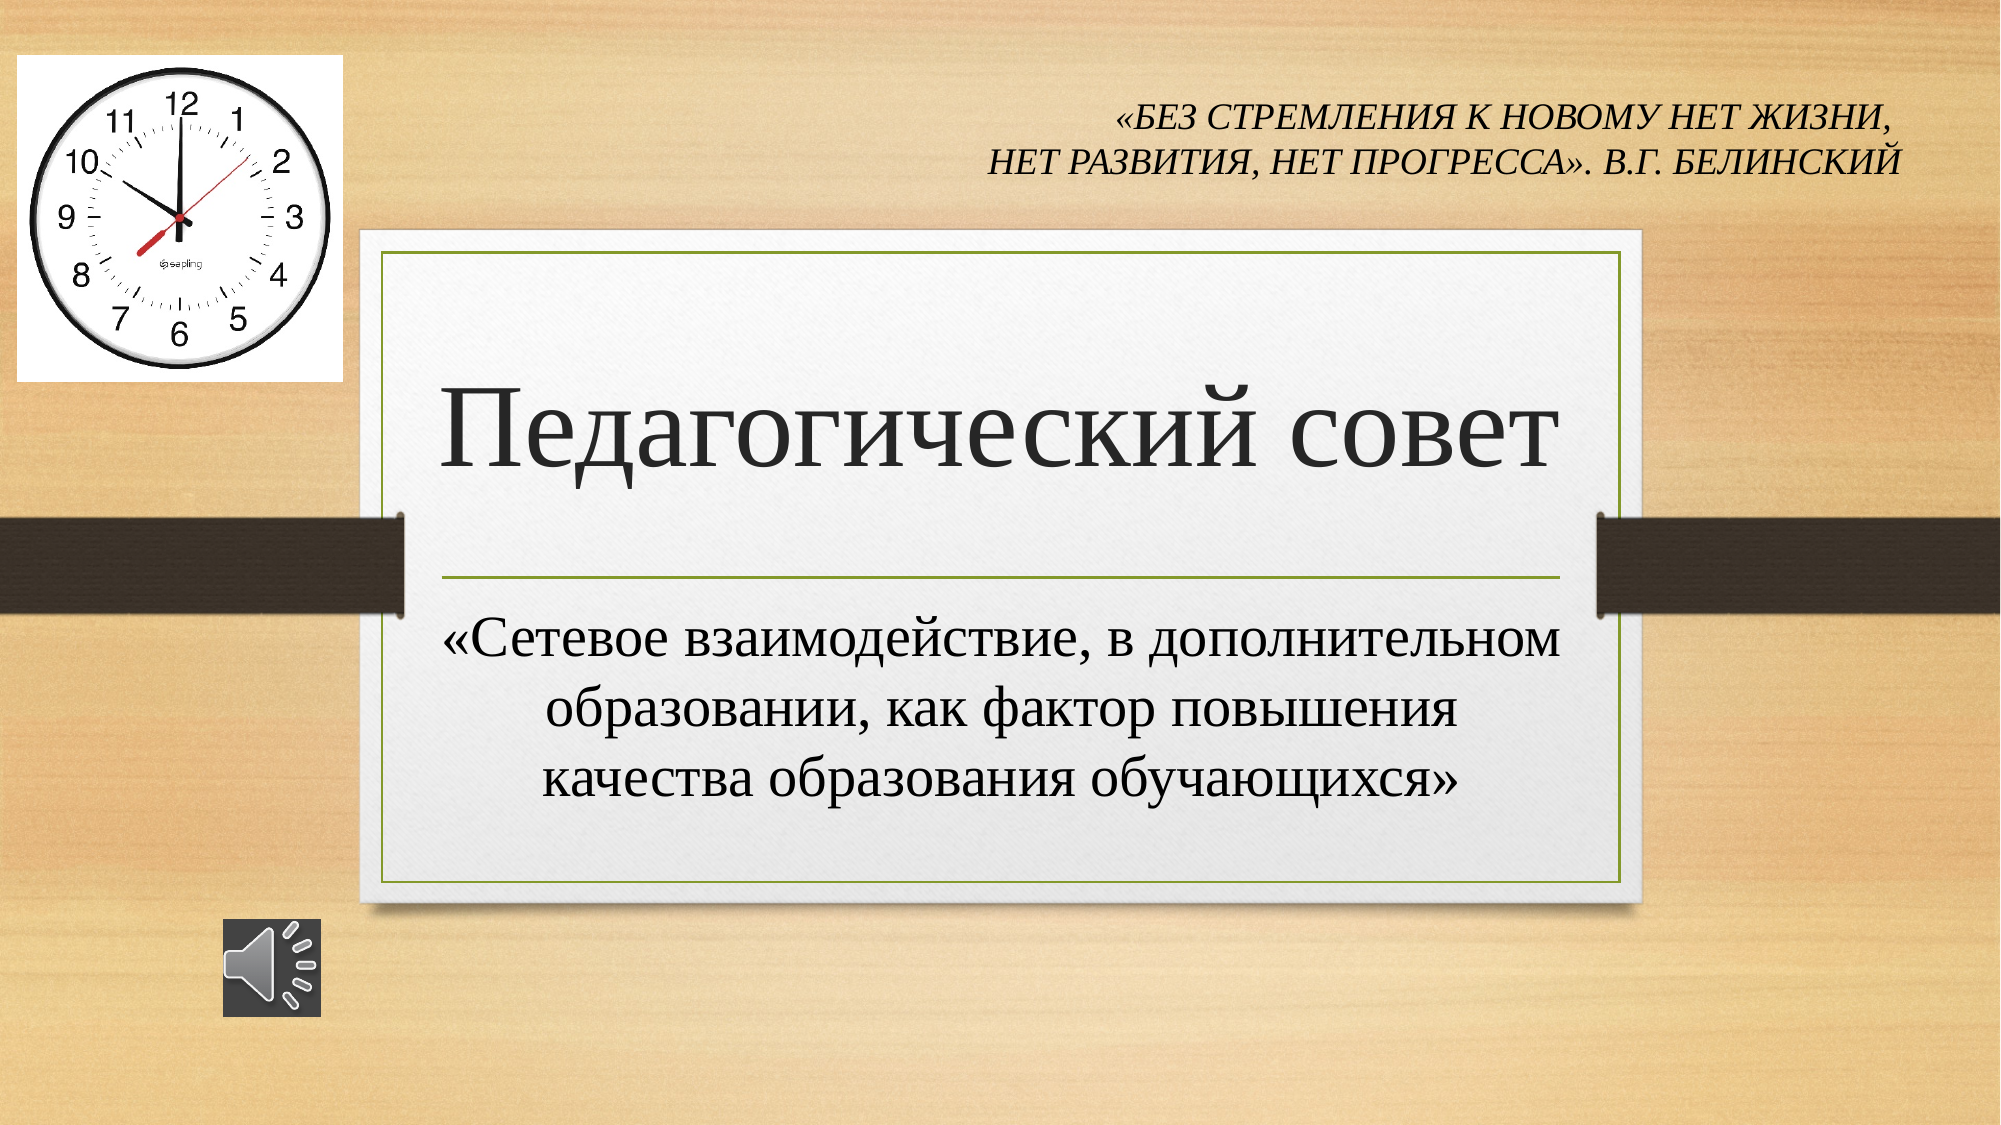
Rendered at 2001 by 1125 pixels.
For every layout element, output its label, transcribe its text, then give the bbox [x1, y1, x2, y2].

text_box «БЕЗ СТРЕМЛЕНИЯ К НОВОМУ НЕТ ЖИЗНИ, НЕТ РАЗВИТИЯ, НЕТ ПРОГРЕССА». В.Г. БЕЛИНСКИЙ [916, 84, 1917, 190]
picture [0, 0, 2001, 1125]
title Педагогический совет [249, 184, 1750, 499]
subtitle «Сетевое взаимодействие, в дополнительном образовании, как фактор повышения качества образования обучающихся» [418, 590, 1586, 863]
